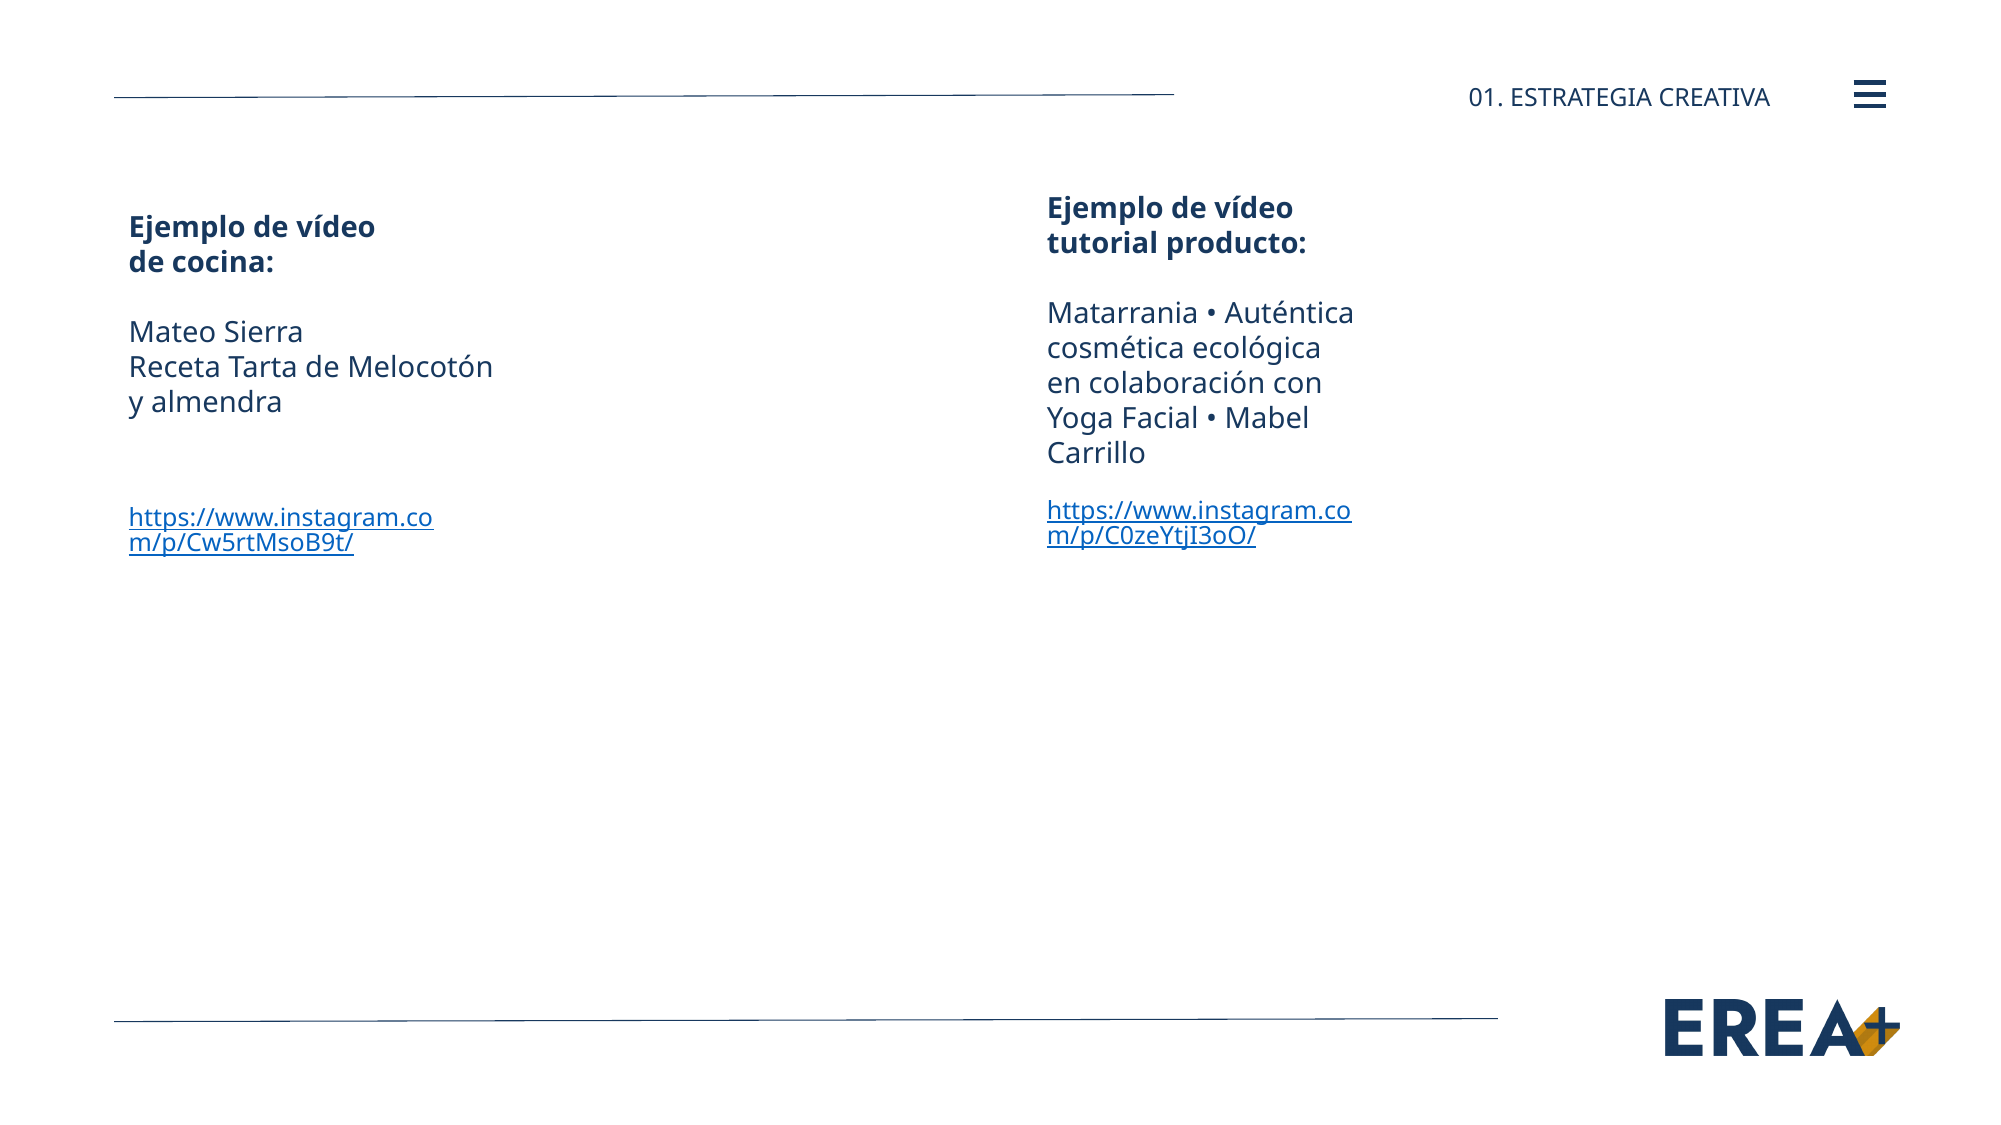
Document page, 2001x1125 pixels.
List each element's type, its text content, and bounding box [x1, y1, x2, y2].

text_box https://www.instagram.com/p/C0zeYtjI3oO/ [1032, 486, 1379, 536]
text_box Ejemplo de vídeo de cocina: Mateo Sierra Receta Tarta de Melocotón y almendra [114, 201, 510, 426]
picture [1665, 999, 1901, 1056]
text_box Ejemplo de vídeo tutorial producto: Matarrania • Auténtica cosmética ecológica en colaboración con Yoga Facial • Mabel Carrillo [1032, 182, 1379, 477]
text_box 01. ESTRATEGIA CREATIVA [999, 73, 1786, 119]
text_box https://www.instagram.com/p/Cw5rtMsoB9t/ [113, 494, 461, 544]
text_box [1853, 82, 1886, 107]
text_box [113, 94, 1175, 98]
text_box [114, 1018, 1498, 1022]
